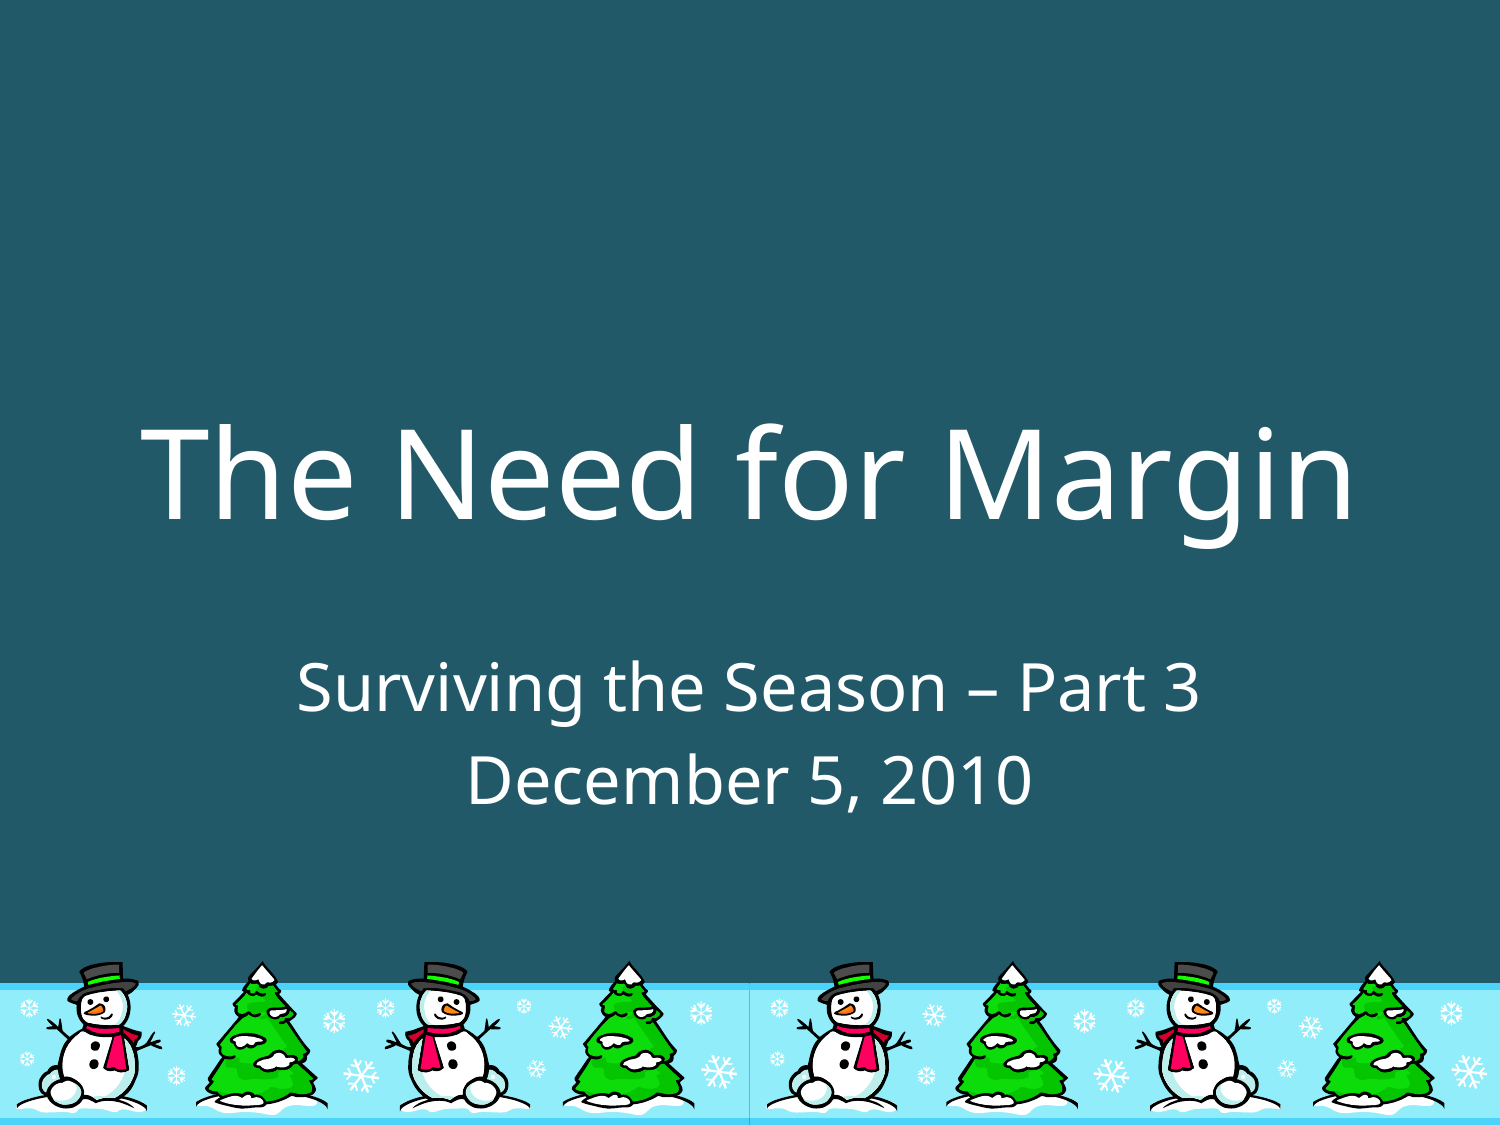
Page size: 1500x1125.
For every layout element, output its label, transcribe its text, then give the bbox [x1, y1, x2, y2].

subtitle Surviving the Season – Part 3 December 5, 2010 [225, 637, 1275, 925]
title The Need for Margin [112, 349, 1388, 591]
